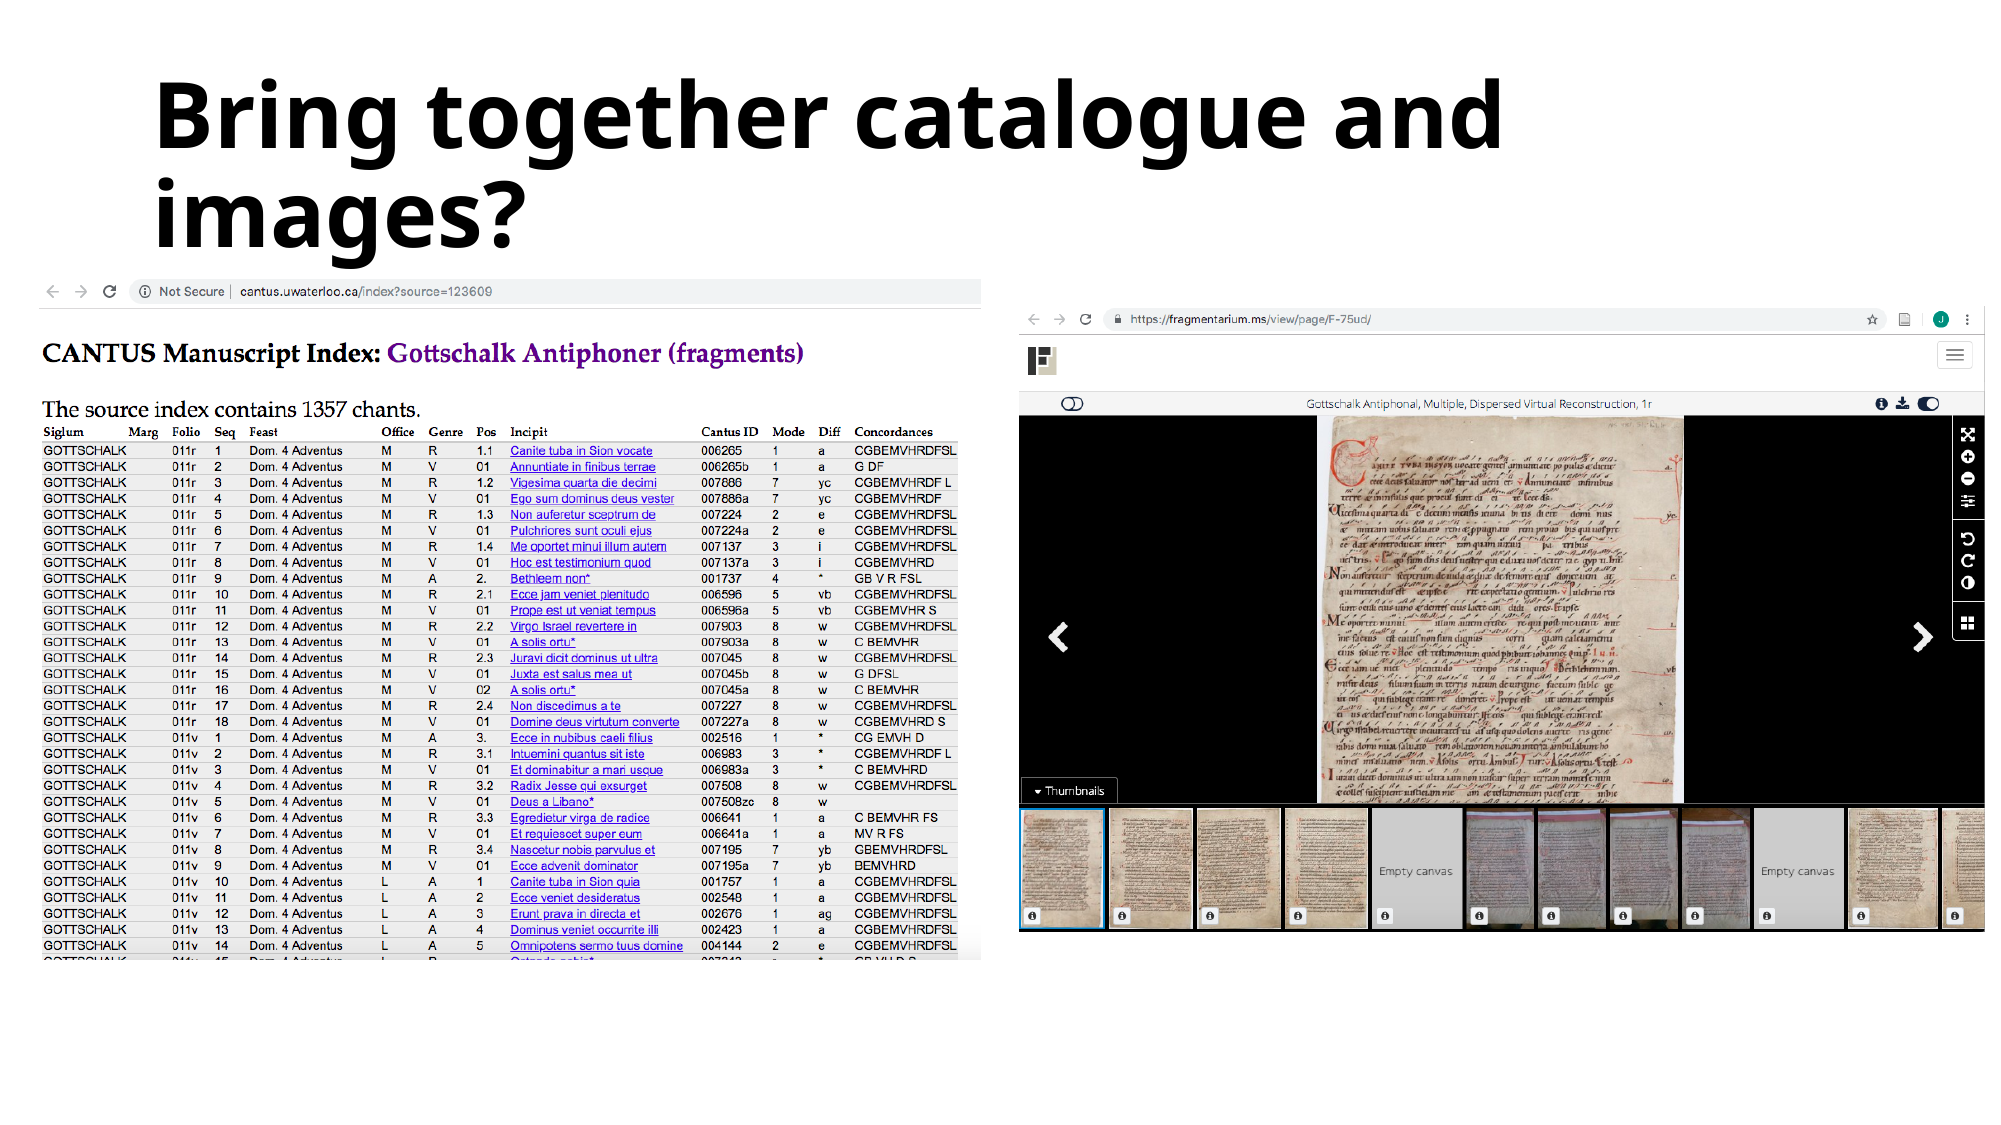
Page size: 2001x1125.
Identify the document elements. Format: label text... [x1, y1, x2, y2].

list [1019, 306, 1985, 932]
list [39, 277, 981, 960]
title Bring together catalogue and images? [137, 59, 1863, 278]
